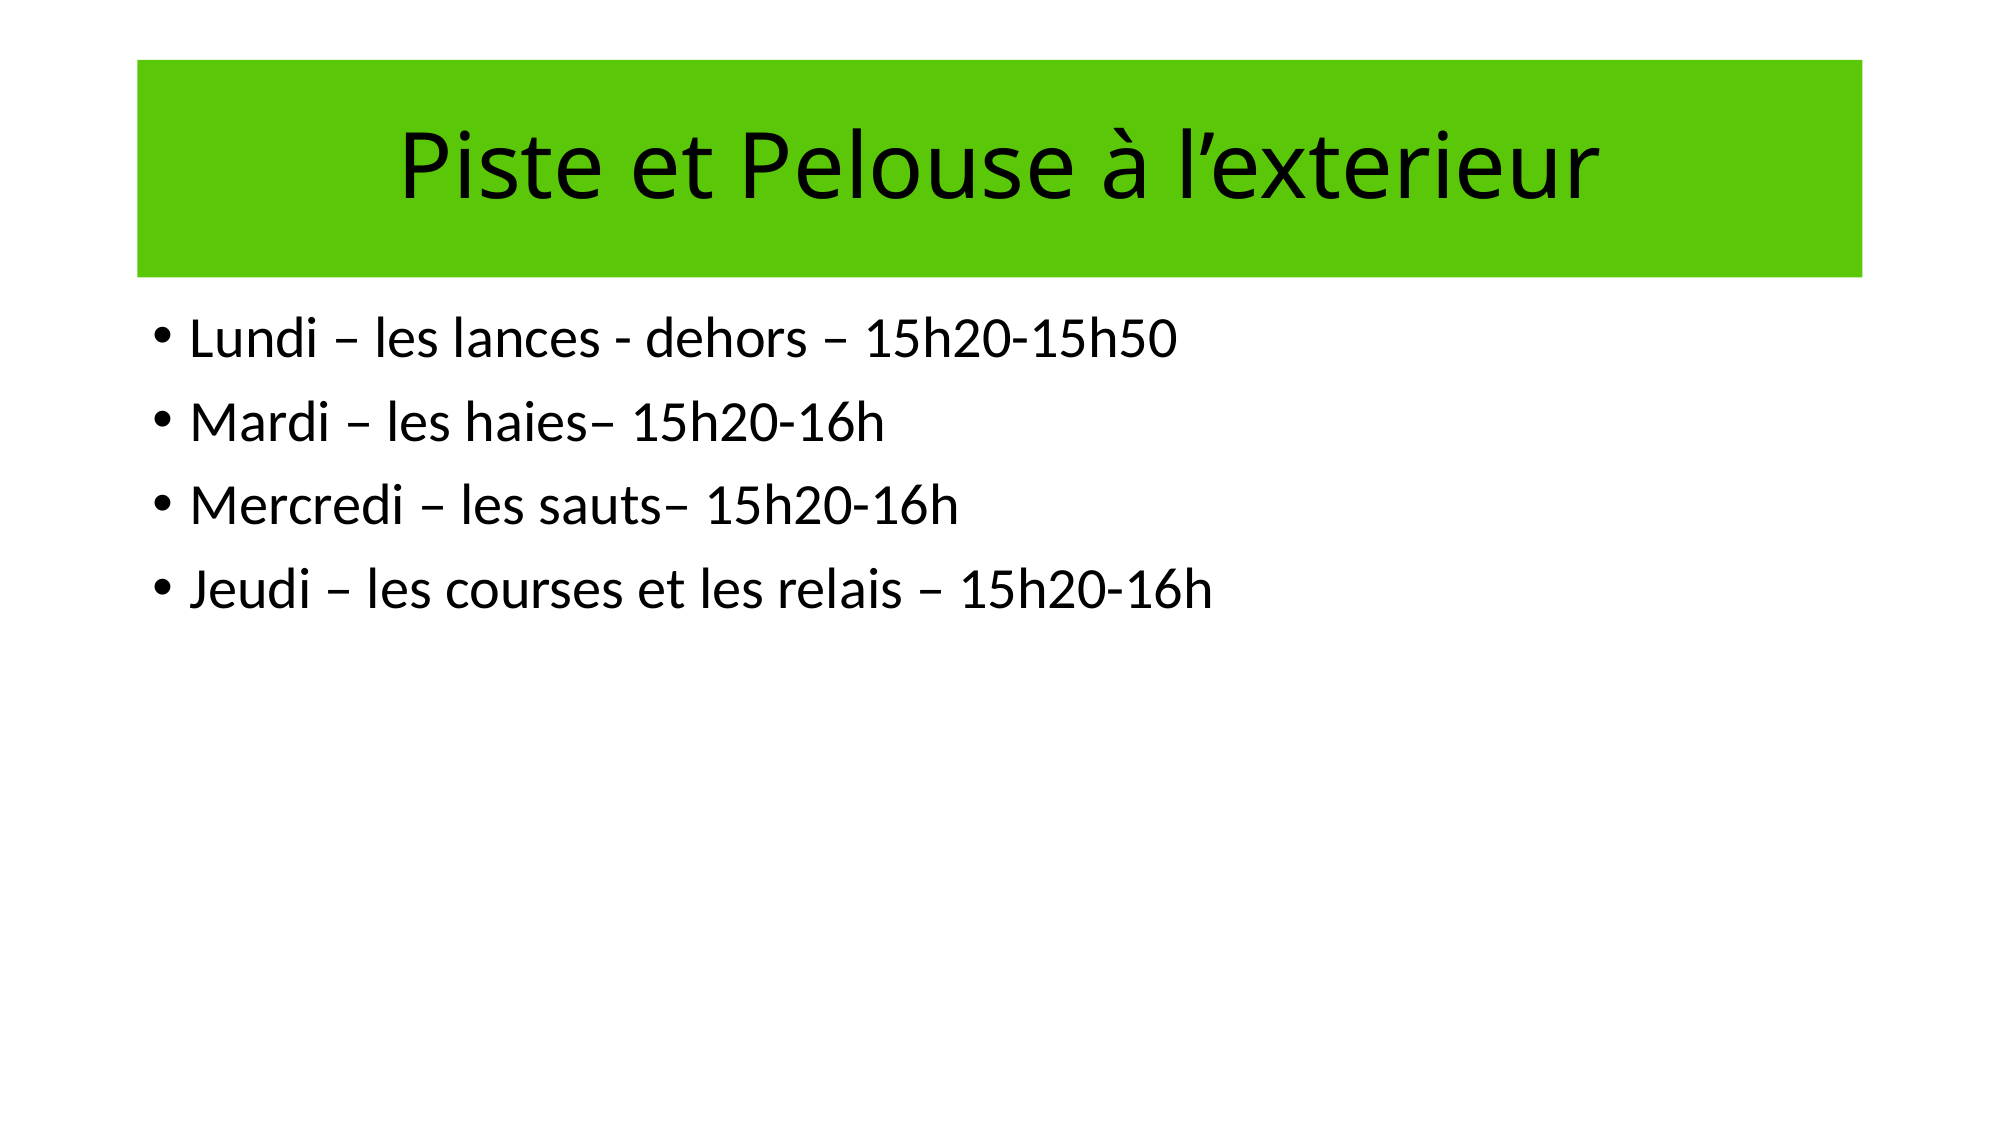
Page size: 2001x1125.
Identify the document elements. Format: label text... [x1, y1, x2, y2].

title Piste et Pelouse à l’exterieur [137, 59, 1863, 278]
list Lundi – les lances - dehors – 15h20-15h50 Mardi – les haies– 15h20-16h Mercredi – les sauts– 15h20-16h Jeudi – les courses et les relais – 15h20-16h [137, 299, 1863, 1014]
